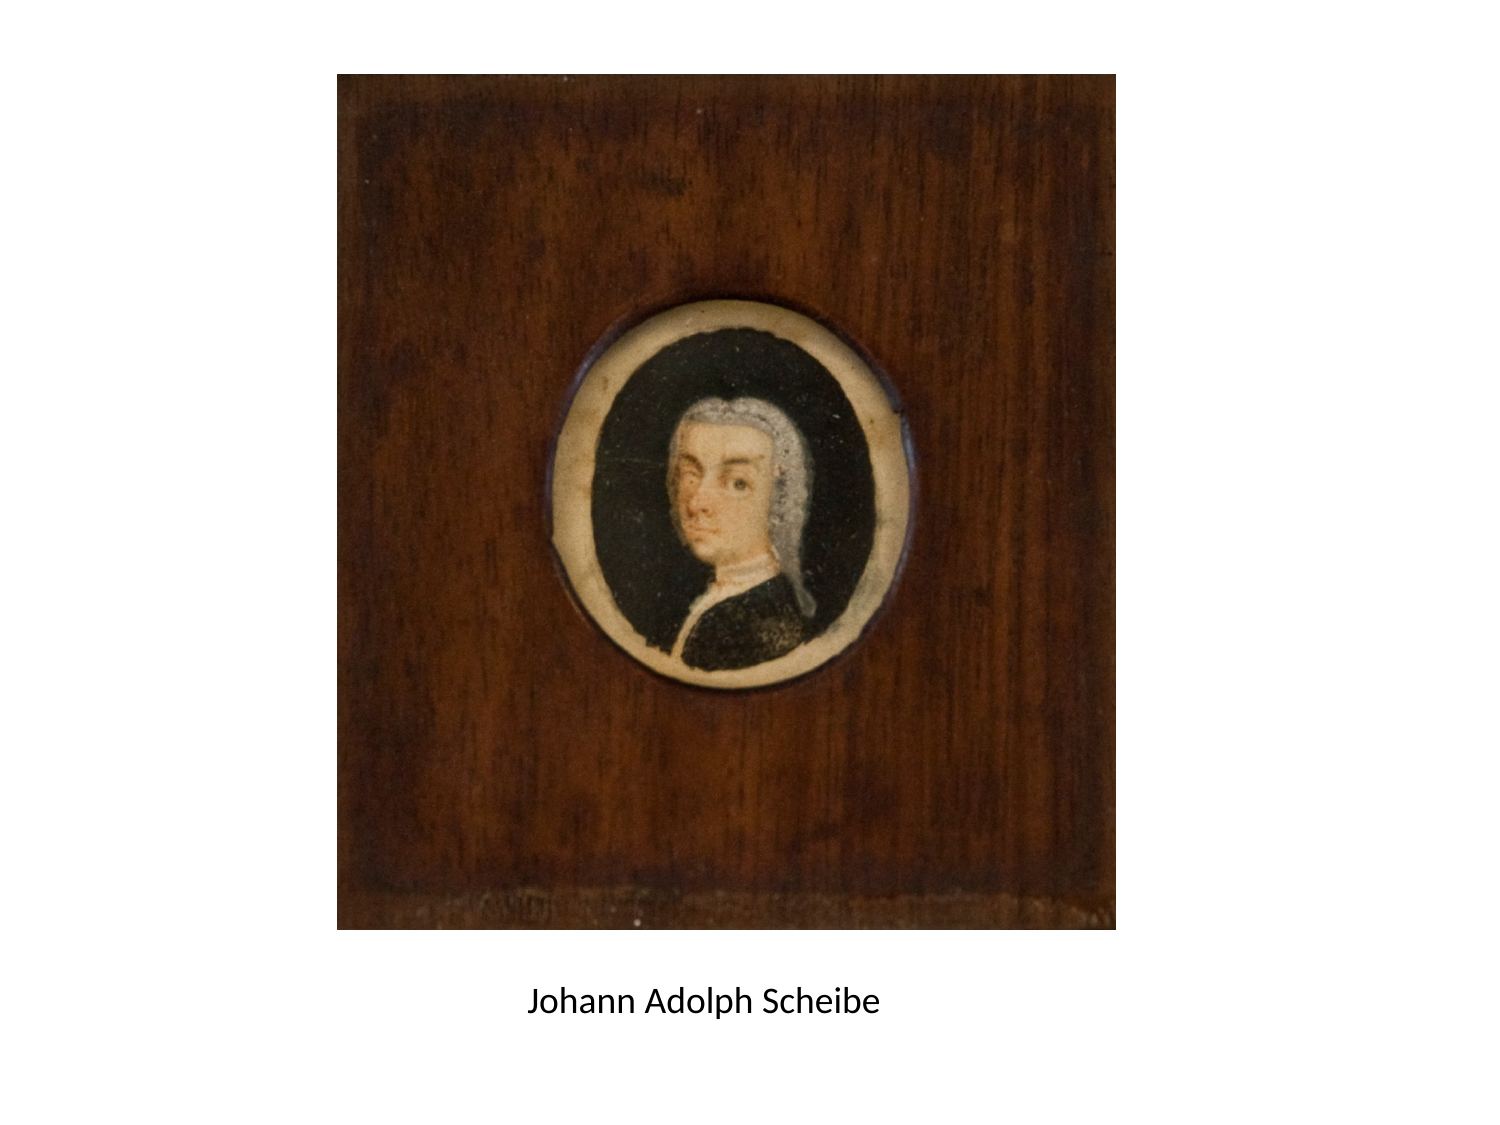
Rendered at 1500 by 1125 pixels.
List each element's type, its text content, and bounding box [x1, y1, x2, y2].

picture [337, 74, 1116, 931]
text_box Johann Adolph Scheibe [512, 968, 913, 1029]
